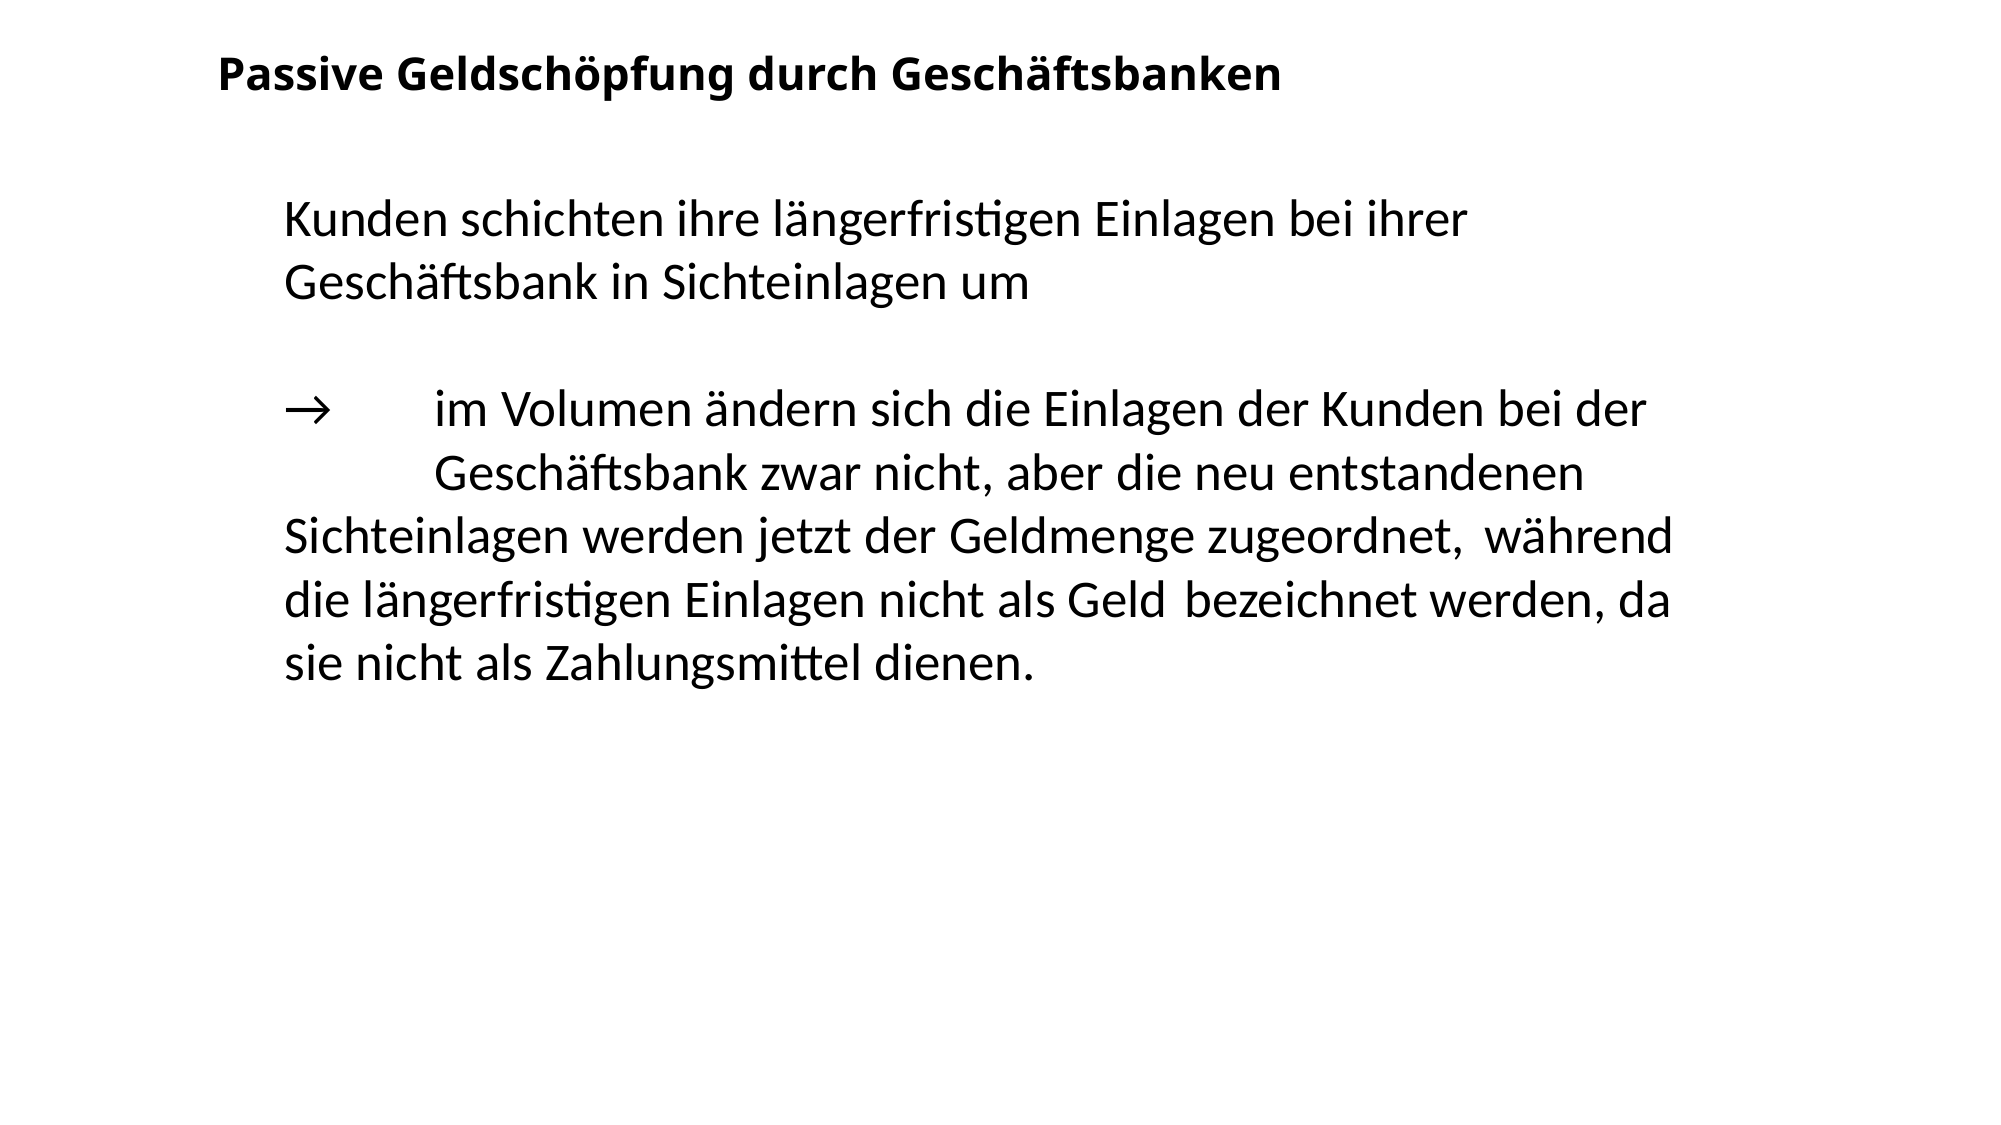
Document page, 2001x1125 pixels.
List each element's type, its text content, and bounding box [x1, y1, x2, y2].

text_box Passive Geldschöpfung durch Geschäftsbanken [203, 38, 1297, 107]
text_box Kunden schichten ihre längerfristigen Einlagen bei ihrer Geschäftsbank in Sichteinlagen um → im Volumen ändern sich die Einlagen der Kunden bei der Geschäftsbank zwar nicht, aber die neu entstandenen Sichteinlagen werden jetzt der Geldmenge zugeordnet, während die längerfristigen Einlagen nicht als Geld bezeichnet werden, da sie nicht als Zahlungsmittel dienen. [271, 176, 1729, 1013]
